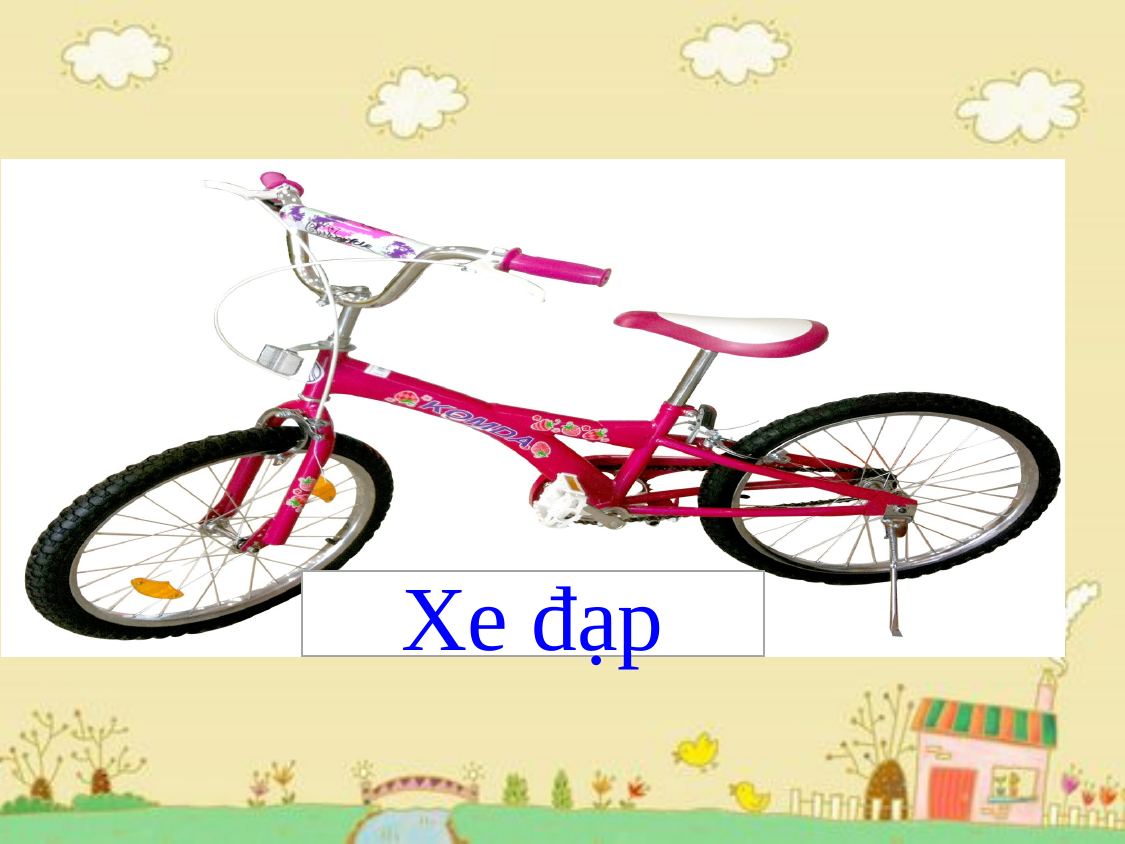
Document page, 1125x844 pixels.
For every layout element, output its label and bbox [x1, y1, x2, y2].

picture [0, 0, 1125, 844]
list [1, 159, 1065, 657]
